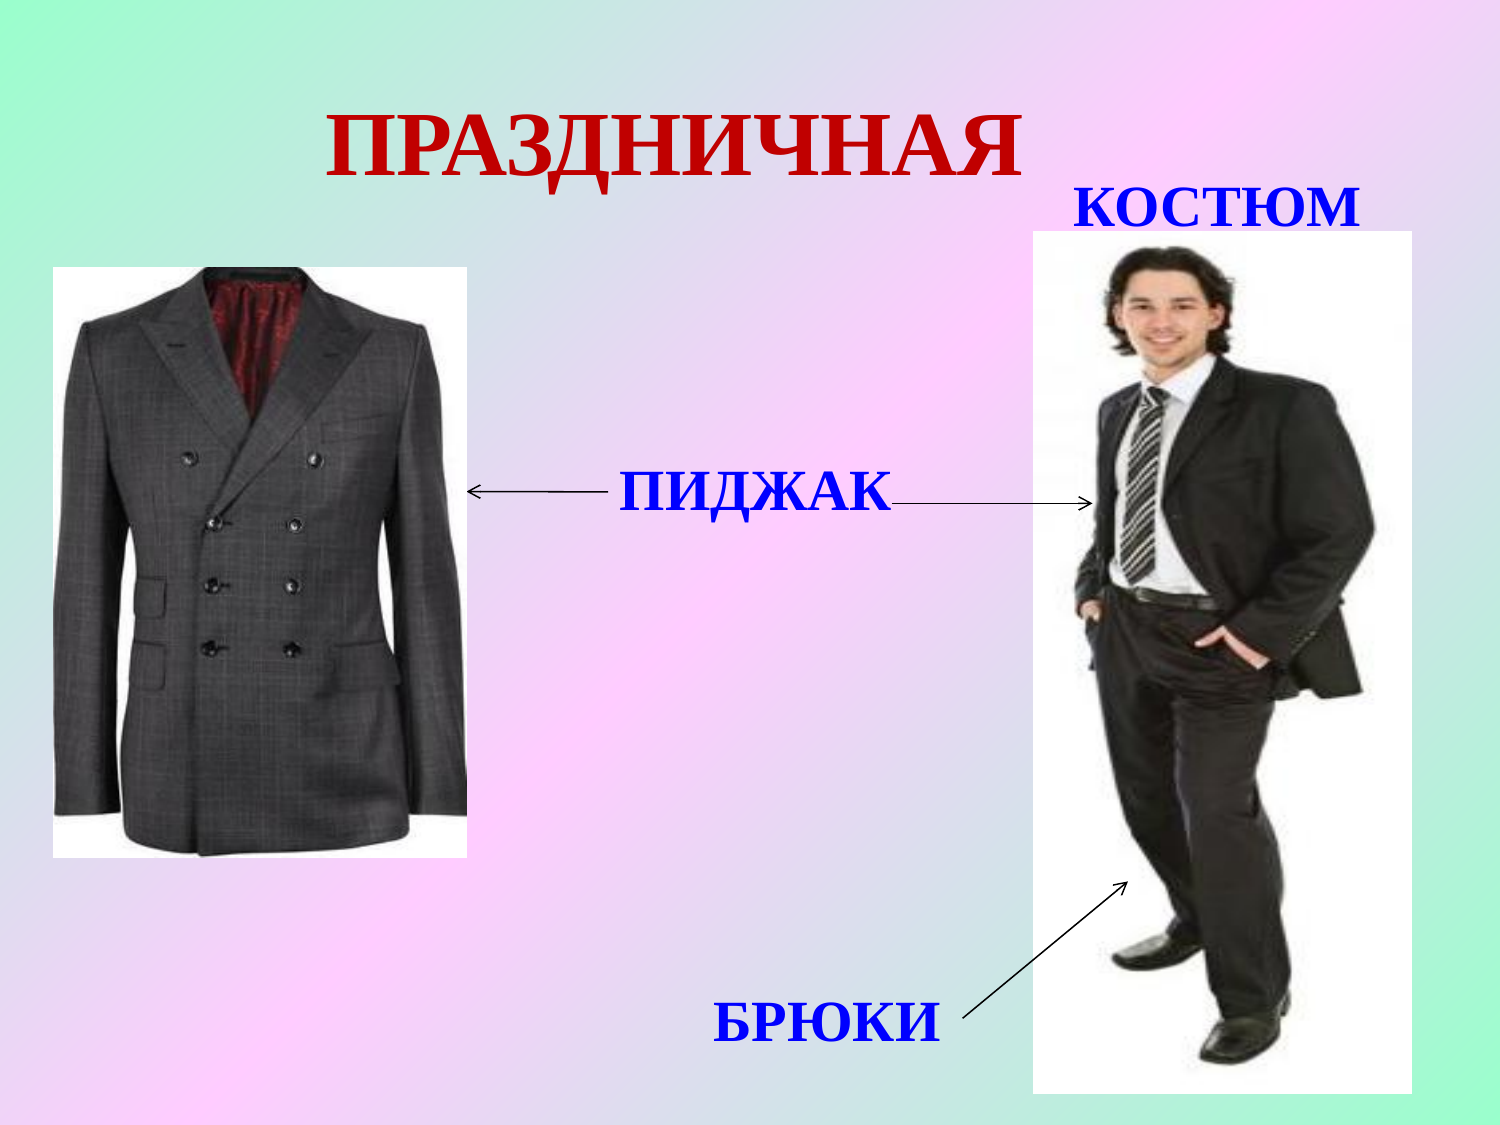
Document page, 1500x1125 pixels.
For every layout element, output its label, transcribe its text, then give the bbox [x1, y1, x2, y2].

title ПРАЗДНИЧНАЯ [0, 45, 1350, 233]
text_box ПИДЖАК [596, 444, 916, 530]
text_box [962, 881, 1129, 1020]
text_box КОСТЮМ [1058, 160, 1377, 230]
text_box БРЮКИ [690, 975, 963, 1061]
picture [1033, 231, 1412, 1095]
picture [52, 266, 467, 858]
